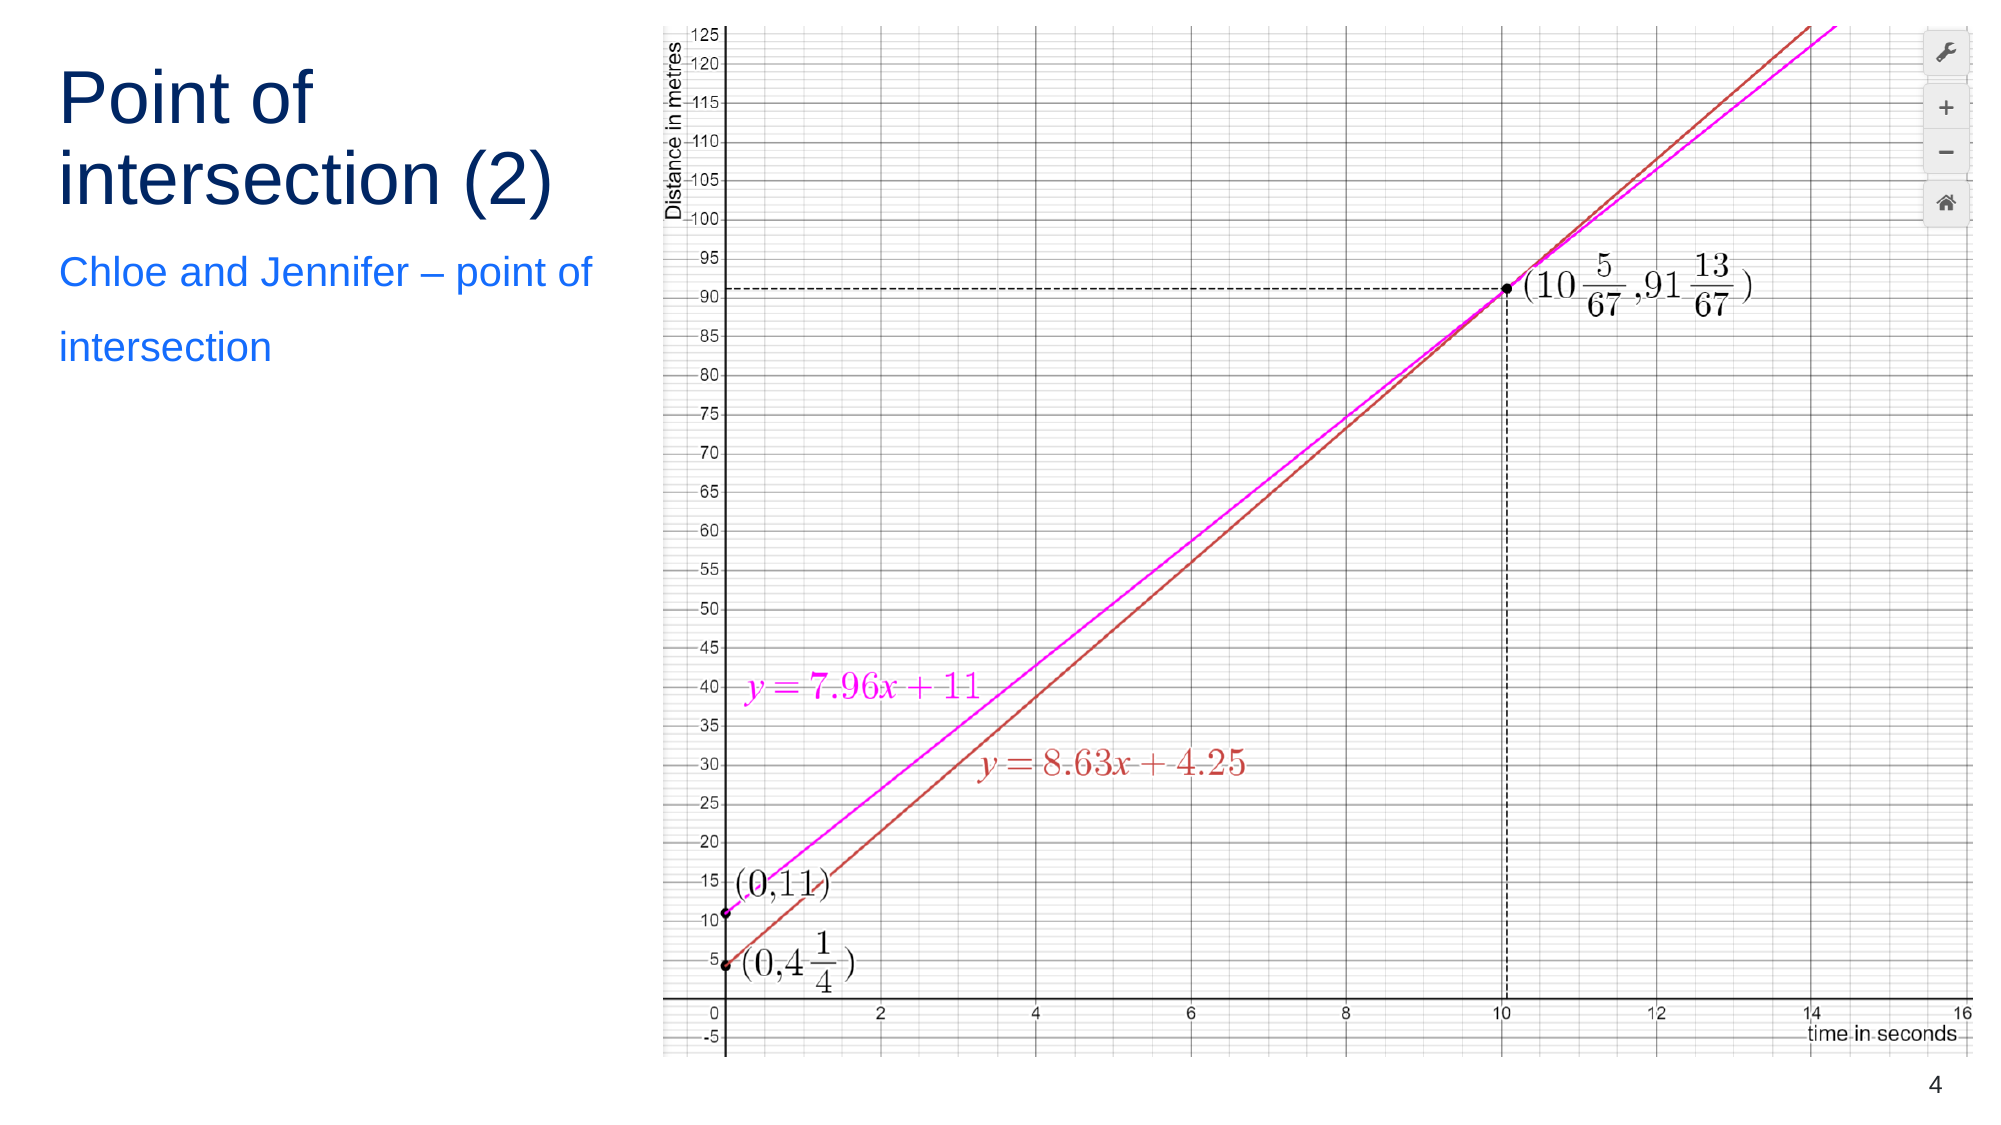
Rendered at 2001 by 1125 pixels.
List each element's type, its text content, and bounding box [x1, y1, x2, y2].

list Chloe and Jennifer – point of intersection [59, 243, 634, 371]
title Point of intersection (2) [59, 59, 634, 225]
picture [663, 26, 1973, 1057]
slide_number 4 [1824, 1068, 1943, 1099]
